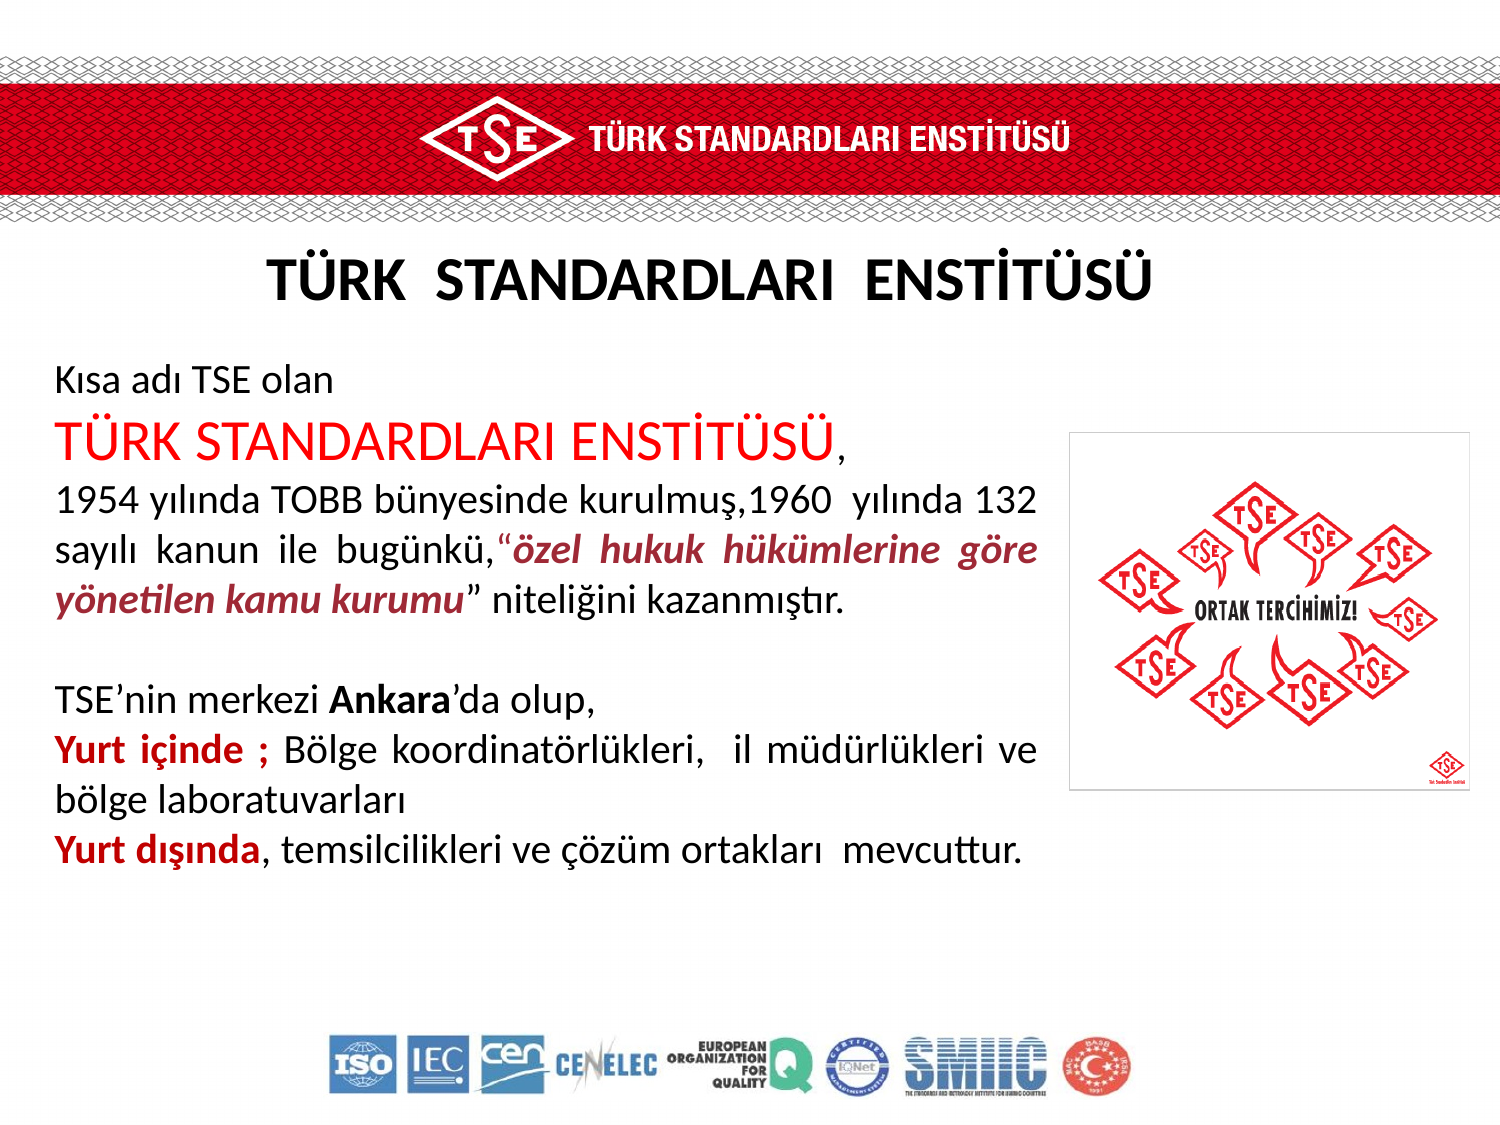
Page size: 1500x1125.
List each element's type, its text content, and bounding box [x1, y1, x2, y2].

picture [0, 0, 1500, 1125]
text_box Kısa adı TSE olan TÜRK STANDARDLARI ENSTİTÜSÜ, 1954 yılında TOBB bünyesinde kurulmuş,1960 yılında 132 sayılı kanun ile bugünkü,“özel hukuk hükümlerine göre yönetilen kamu kurumu” niteliğini kazanmıştır. TSE’nin merkezi Ankara’da olup, Yurt içinde ; Bölge koordinatörlükleri, il müdürlükleri ve bölge laboratuvarları Yurt dışında, temsilcilikleri ve çözüm ortakları mevcuttur. [39, 344, 1053, 1030]
text_box TÜRK STANDARDLARI ENSTİTÜSÜ [251, 230, 1171, 320]
